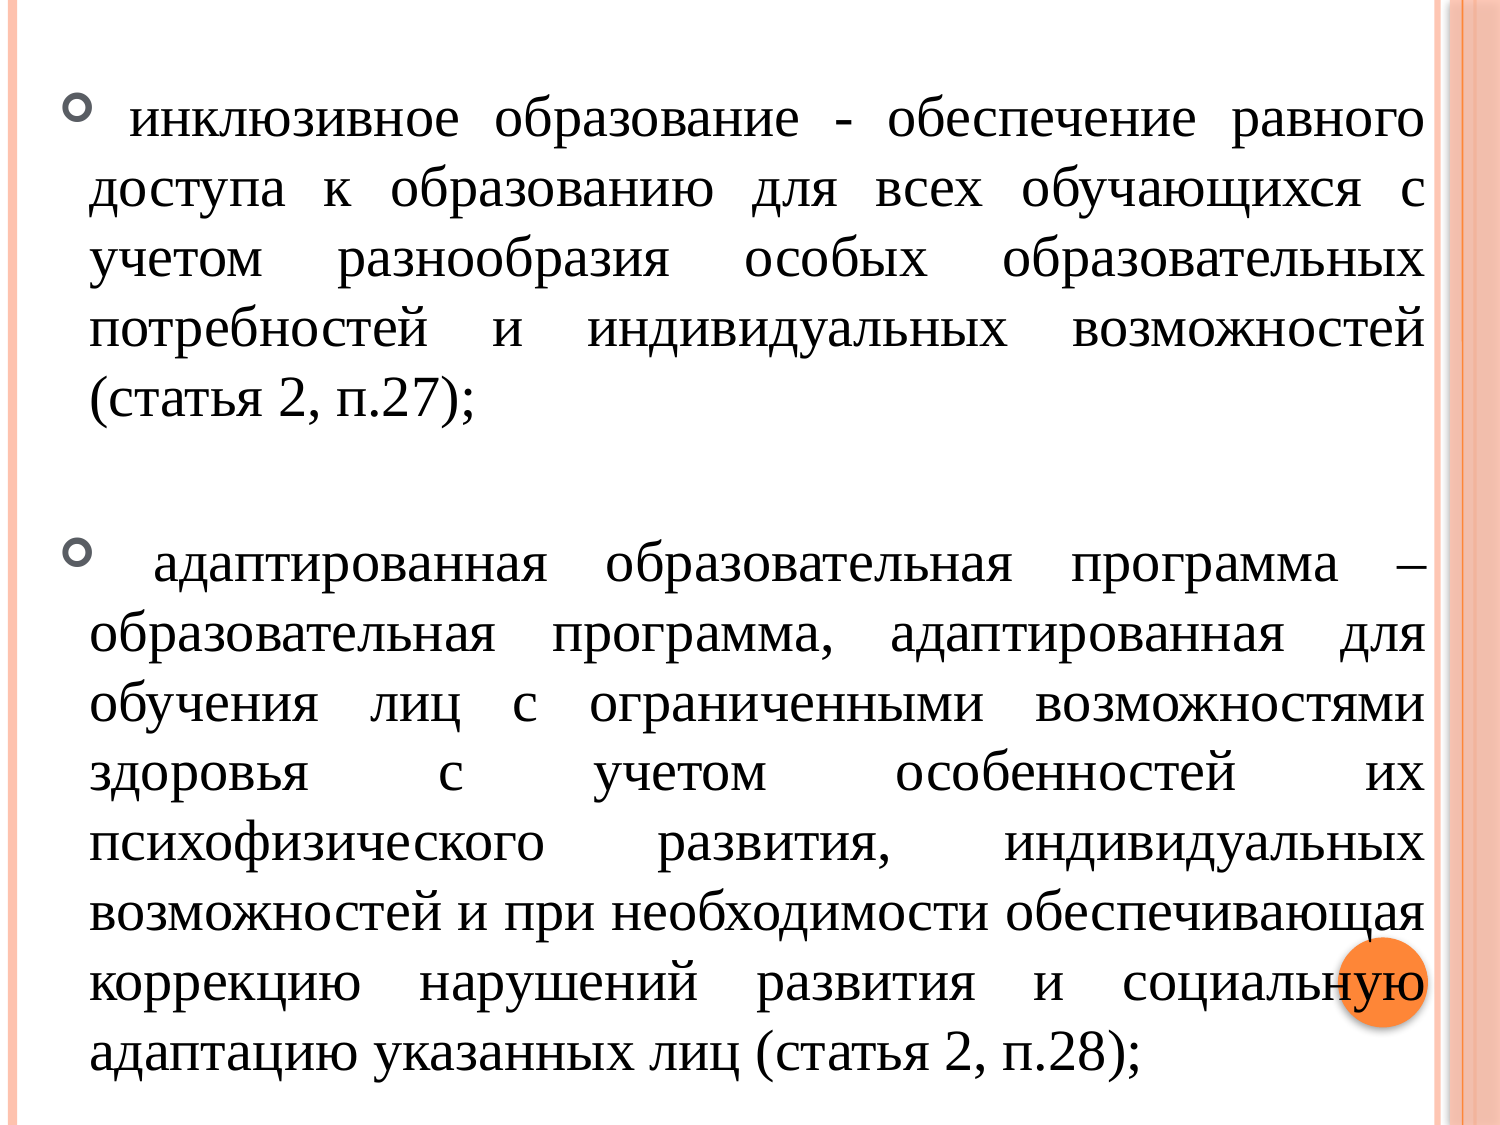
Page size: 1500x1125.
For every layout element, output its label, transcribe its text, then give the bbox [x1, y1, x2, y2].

list инклюзивное образование - обеспечение равного доступа к образованию для всех обучающихся с учетом разнообразия особых образовательных потребностей и индивидуальных возможностей (статья 2, п.27); адаптированная образовательная программа – образовательная программа, адаптированная для обучения лиц с ограниченными возможностями здоровья с учетом особенностей их психофизического развития, индивидуальных возможностей и при необходимости обеспечивающая коррекцию нарушений развития и социальную адаптацию указанных лиц (статья 2, п.28); [29, 70, 1442, 1125]
